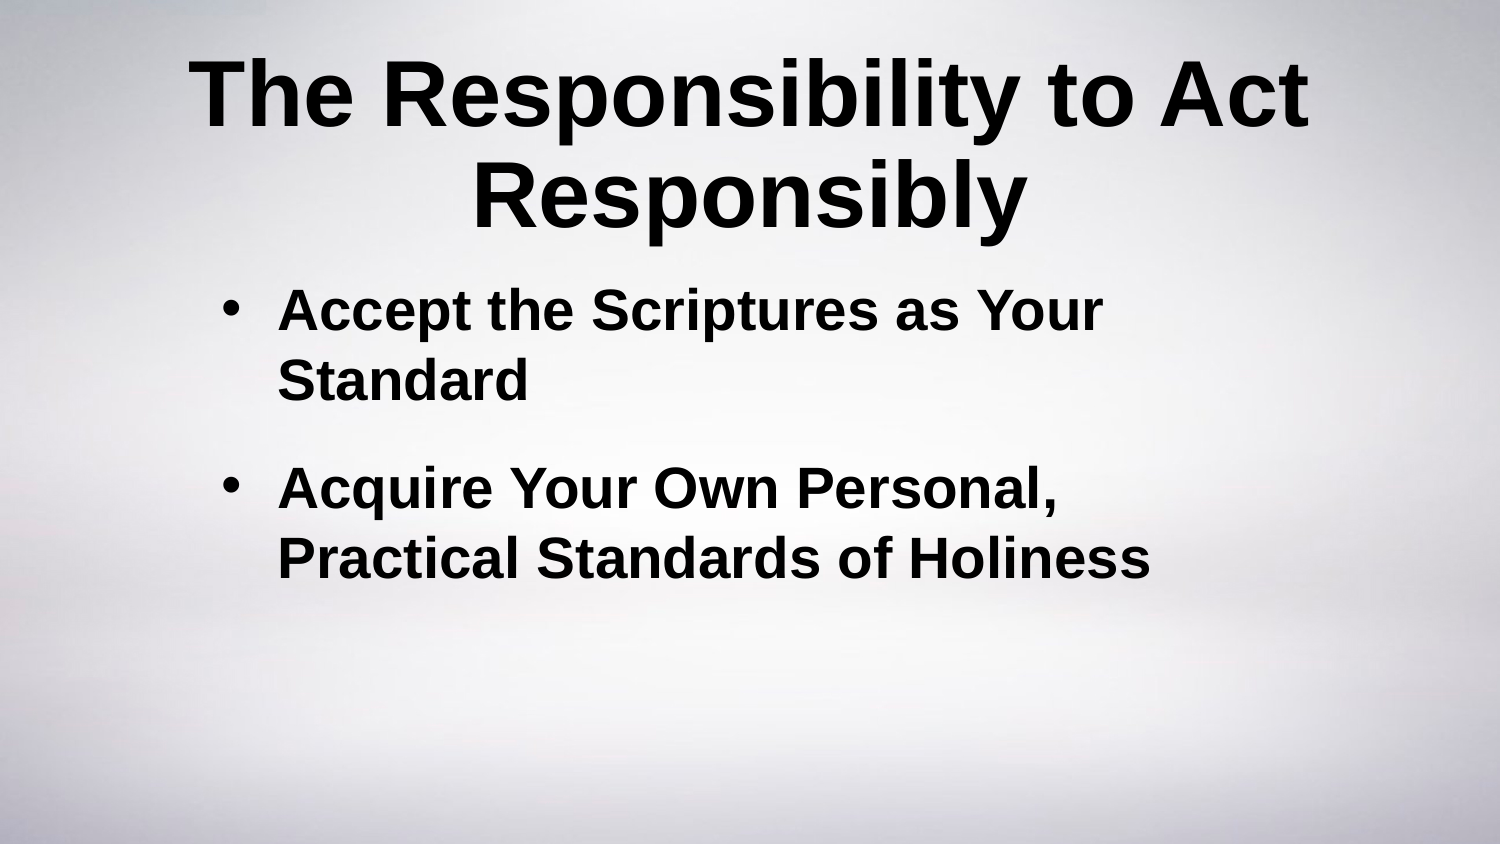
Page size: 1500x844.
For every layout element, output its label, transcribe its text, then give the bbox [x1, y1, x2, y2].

title The Responsibility to Act Responsibly [75, 59, 1425, 235]
list Accept the Scriptures as Your Standard Acquire Your Own Personal, Practical Standards of Holiness [206, 265, 1294, 810]
picture [0, 0, 1500, 844]
